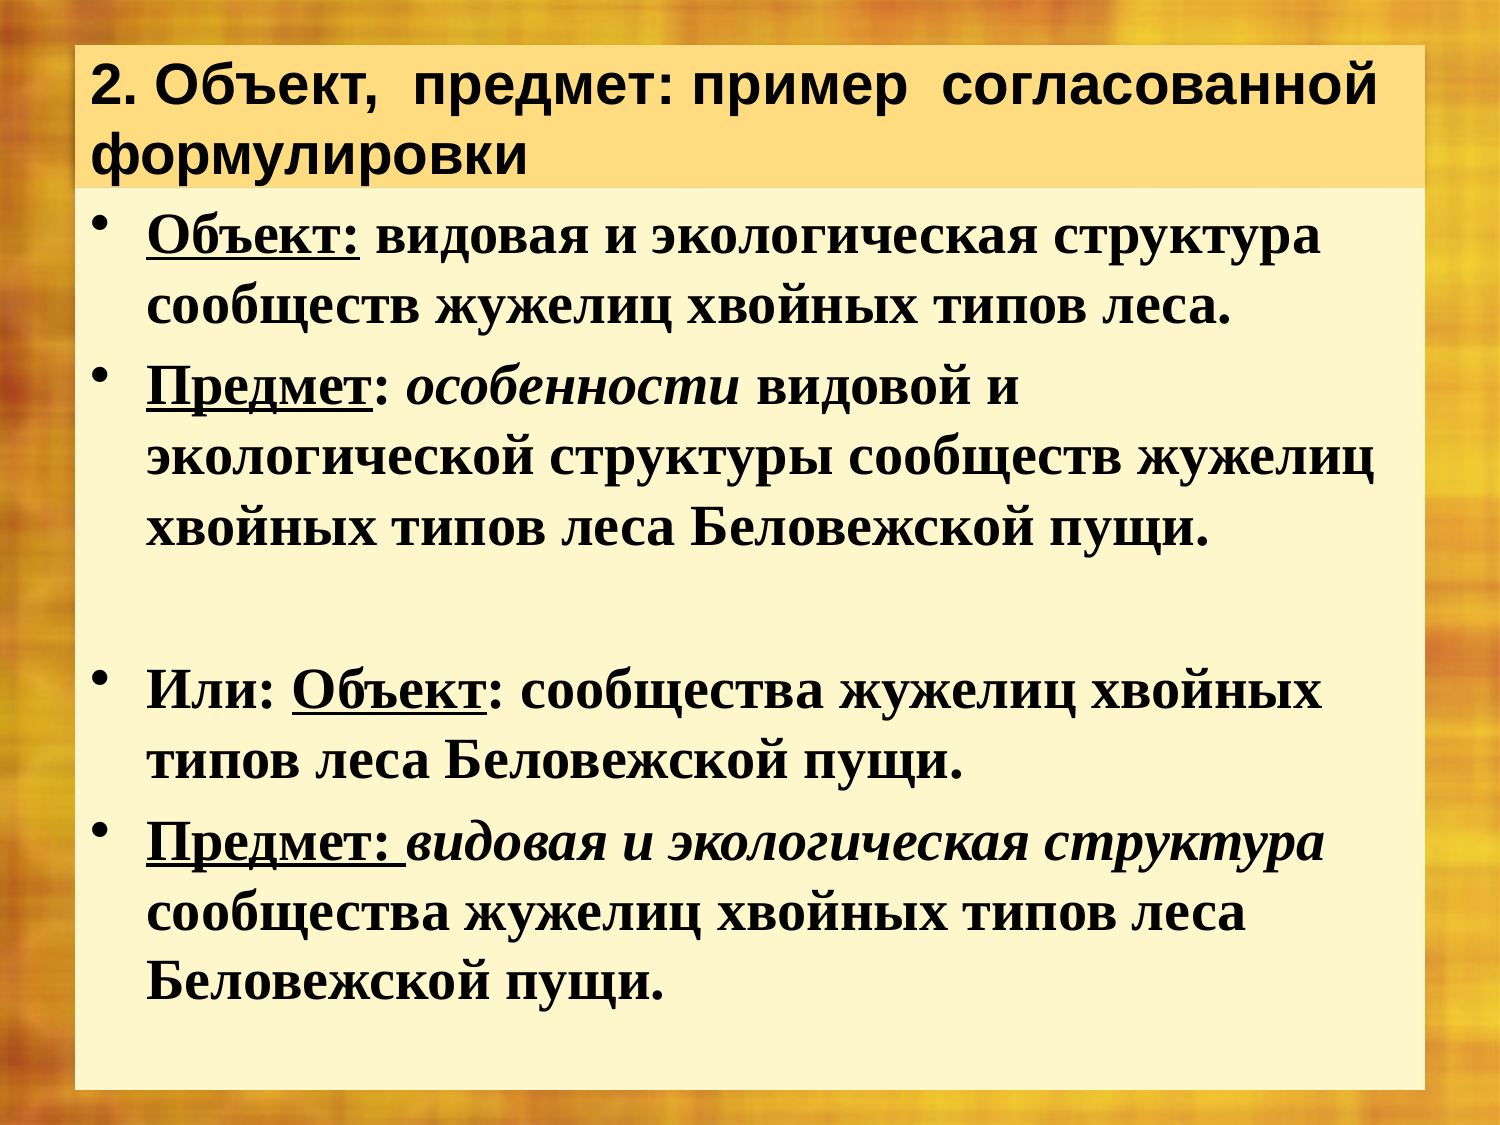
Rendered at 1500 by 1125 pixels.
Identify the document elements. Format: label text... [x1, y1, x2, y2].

list Объект: видовая и экологическая структура сообществ жужелиц хвойных типов леса. Предмет: особенности видовой и экологической структуры сообществ жужелиц хвойных типов леса Беловежской пущи. Или: Объект: сообщества жужелиц хвойных типов леса Беловежской пущи. Предмет: видовая и экологическая структура сообщества жужелиц хвойных типов леса Беловежской пущи. [74, 187, 1426, 1091]
picture [0, 0, 1500, 1125]
title 2. Объект, предмет: пример согласованной формулировки [74, 44, 1426, 187]
